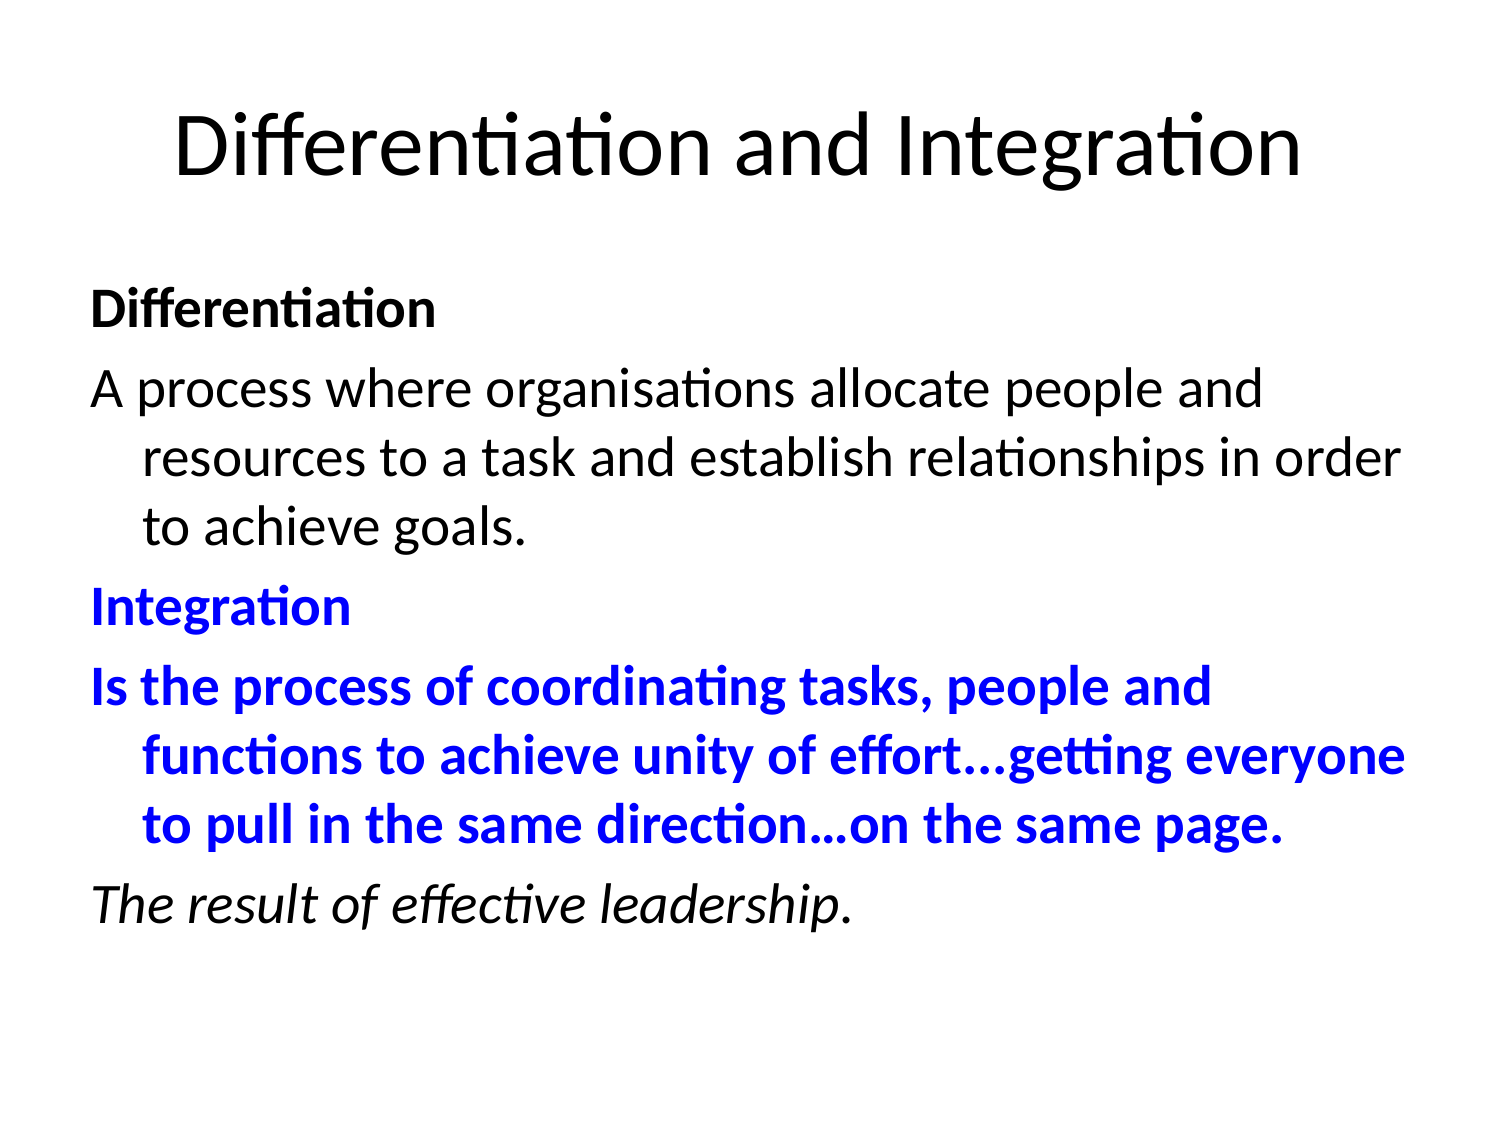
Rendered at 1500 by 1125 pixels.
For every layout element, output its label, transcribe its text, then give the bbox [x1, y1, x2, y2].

list Differentiation A process where organisations allocate people and resources to a task and establish relationships in order to achieve goals. Integration Is the process of coordinating tasks, people and functions to achieve unity of effort...getting everyone to pull in the same direction…on the same page. The result of effective leadership. [75, 262, 1425, 1005]
title Differentiation and Integration [75, 45, 1425, 233]
